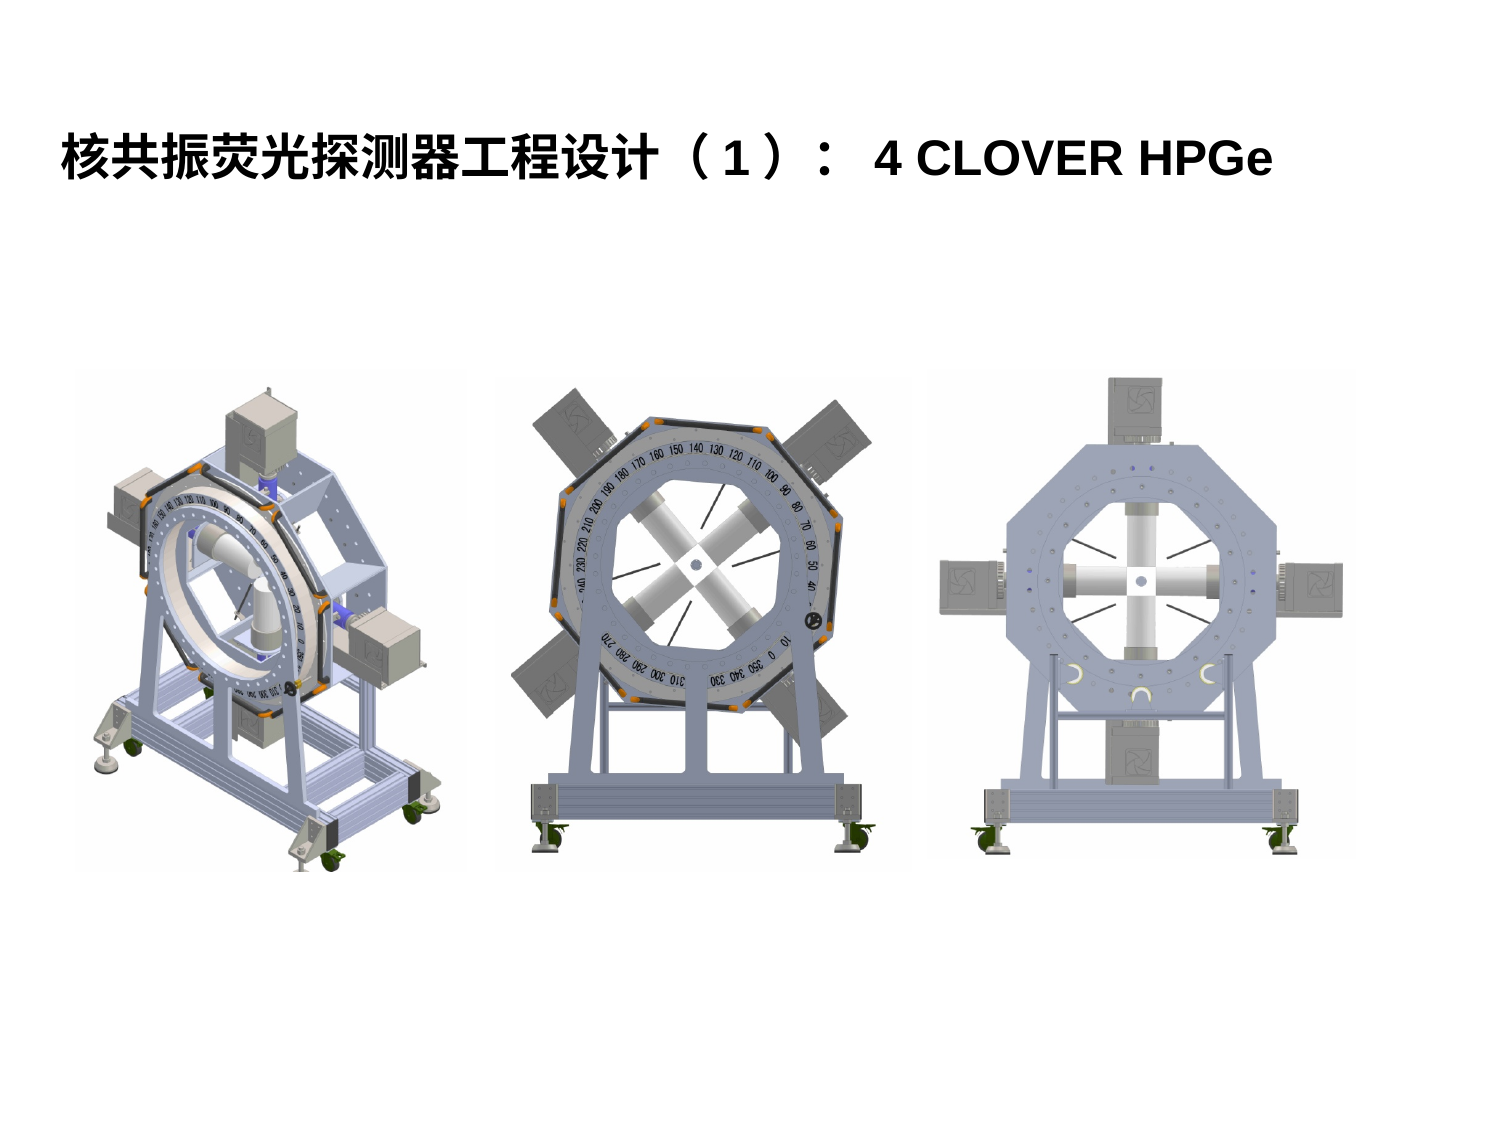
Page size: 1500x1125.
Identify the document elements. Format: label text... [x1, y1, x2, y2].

text_box 核共振荧光探测器工程设计（1）：4 CLOVER HPGe [45, 118, 1326, 194]
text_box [74, 368, 1355, 872]
